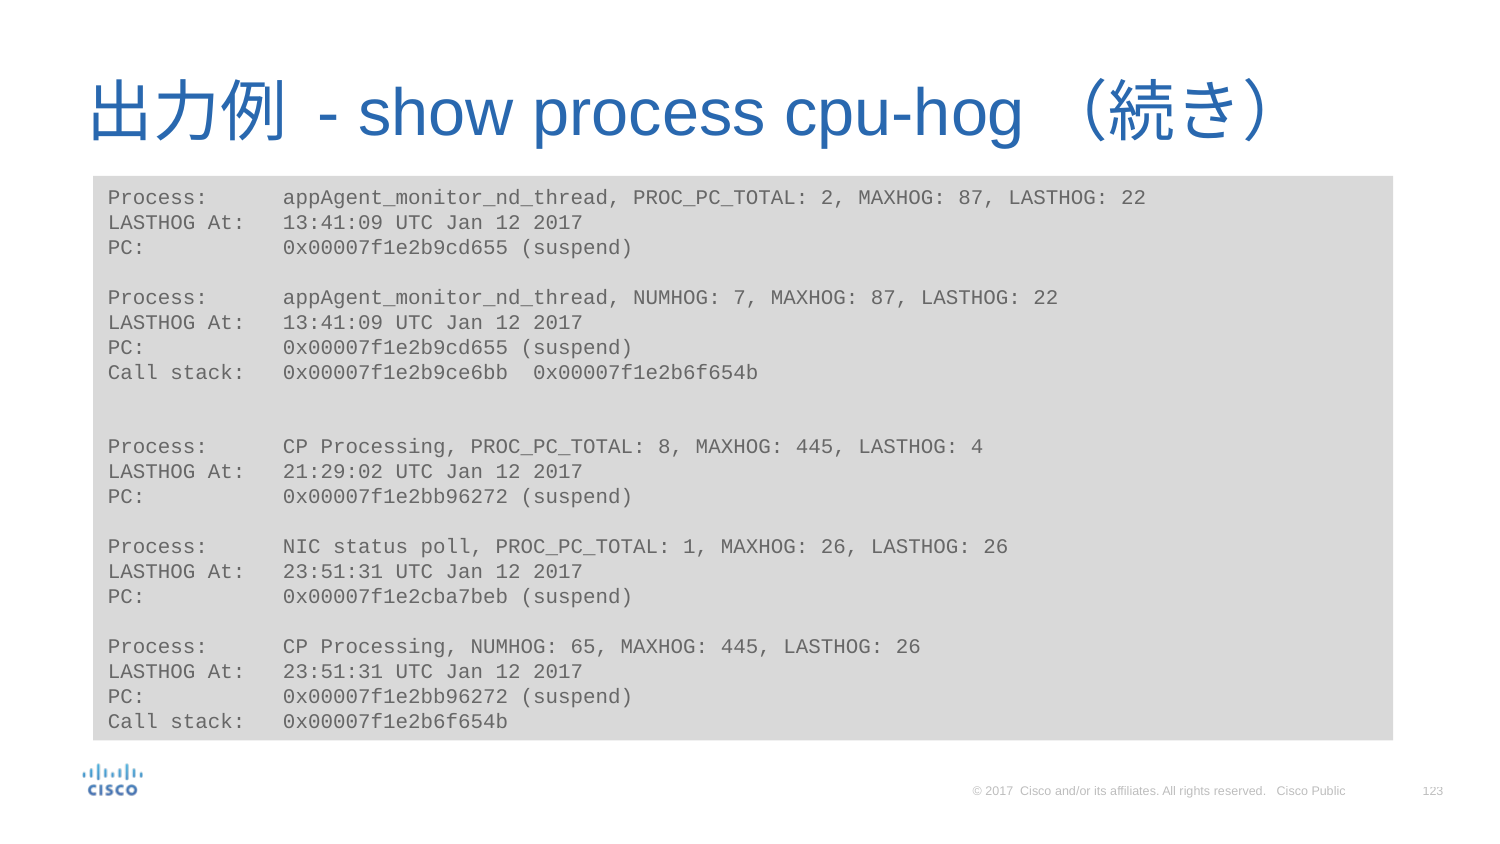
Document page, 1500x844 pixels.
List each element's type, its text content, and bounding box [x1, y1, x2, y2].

text_box Process: appAgent_monitor_nd_thread, PROC_PC_TOTAL: 2, MAXHOG: 87, LASTHOG: 22 LASTHOG At: 13:41:09 UTC Jan 12 2017 PC: 0x00007f1e2b9cd655 (suspend) Process: appAgent_monitor_nd_thread, NUMHOG: 7, MAXHOG: 87, LASTHOG: 22 LASTHOG At: 13:41:09 UTC Jan 12 2017 PC: 0x00007f1e2b9cd655 (suspend) Call stack: 0x00007f1e2b9ce6bb 0x00007f1e2b6f654b Process: CP Processing, PROC_PC_TOTAL: 8, MAXHOG: 445, LASTHOG: 4 LASTHOG At: 21:29:02 UTC Jan 12 2017 PC: 0x00007f1e2bb96272 (suspend) Process: NIC status poll, PROC_PC_TOTAL: 1, MAXHOG: 26, LASTHOG: 26 LASTHOG At: 23:51:31 UTC Jan 12 2017 PC: 0x00007f1e2cba7beb (suspend) Process: CP Processing, NUMHOG: 65, MAXHOG: 445, LASTHOG: 26 LASTHOG At: 23:51:31 UTC Jan 12 2017 PC: 0x00007f1e2bb96272 (suspend) Call stack: 0x00007f1e2b6f654b [93, 175, 1394, 741]
picture [77, 758, 149, 803]
title 出力例 - show process cpu-hog（続き） [71, 55, 1441, 176]
